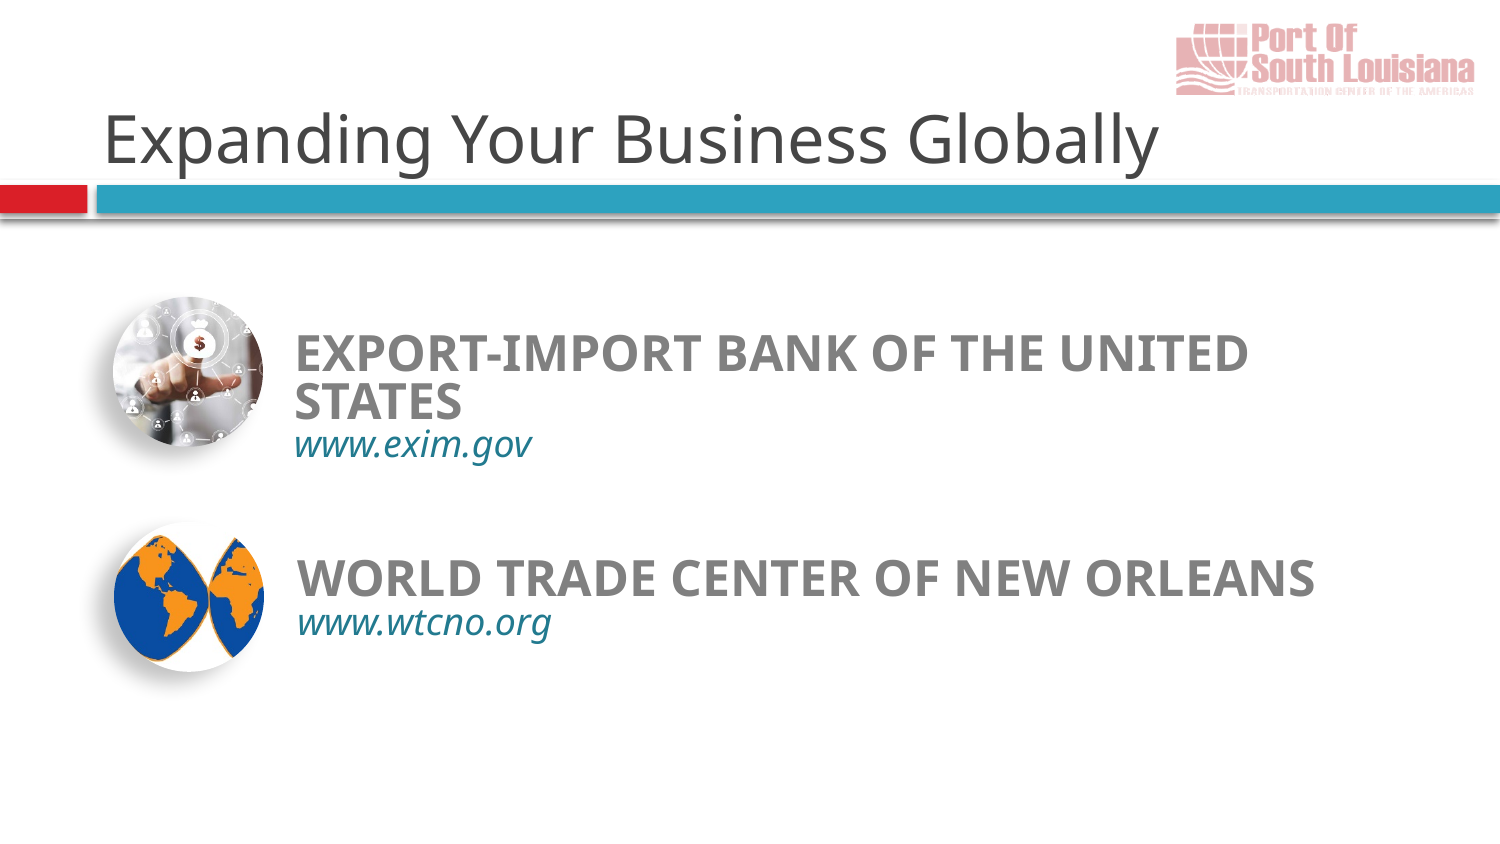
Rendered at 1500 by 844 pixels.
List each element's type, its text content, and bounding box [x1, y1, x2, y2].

picture [112, 296, 264, 448]
text_box World Trade Center of New Orleans www.wtcno.org [282, 550, 1332, 650]
text_box Export-Import Bank of the United States www.exim.gov [279, 325, 1325, 473]
picture [113, 521, 265, 673]
title Expanding Your Business Globally [87, 19, 1438, 185]
